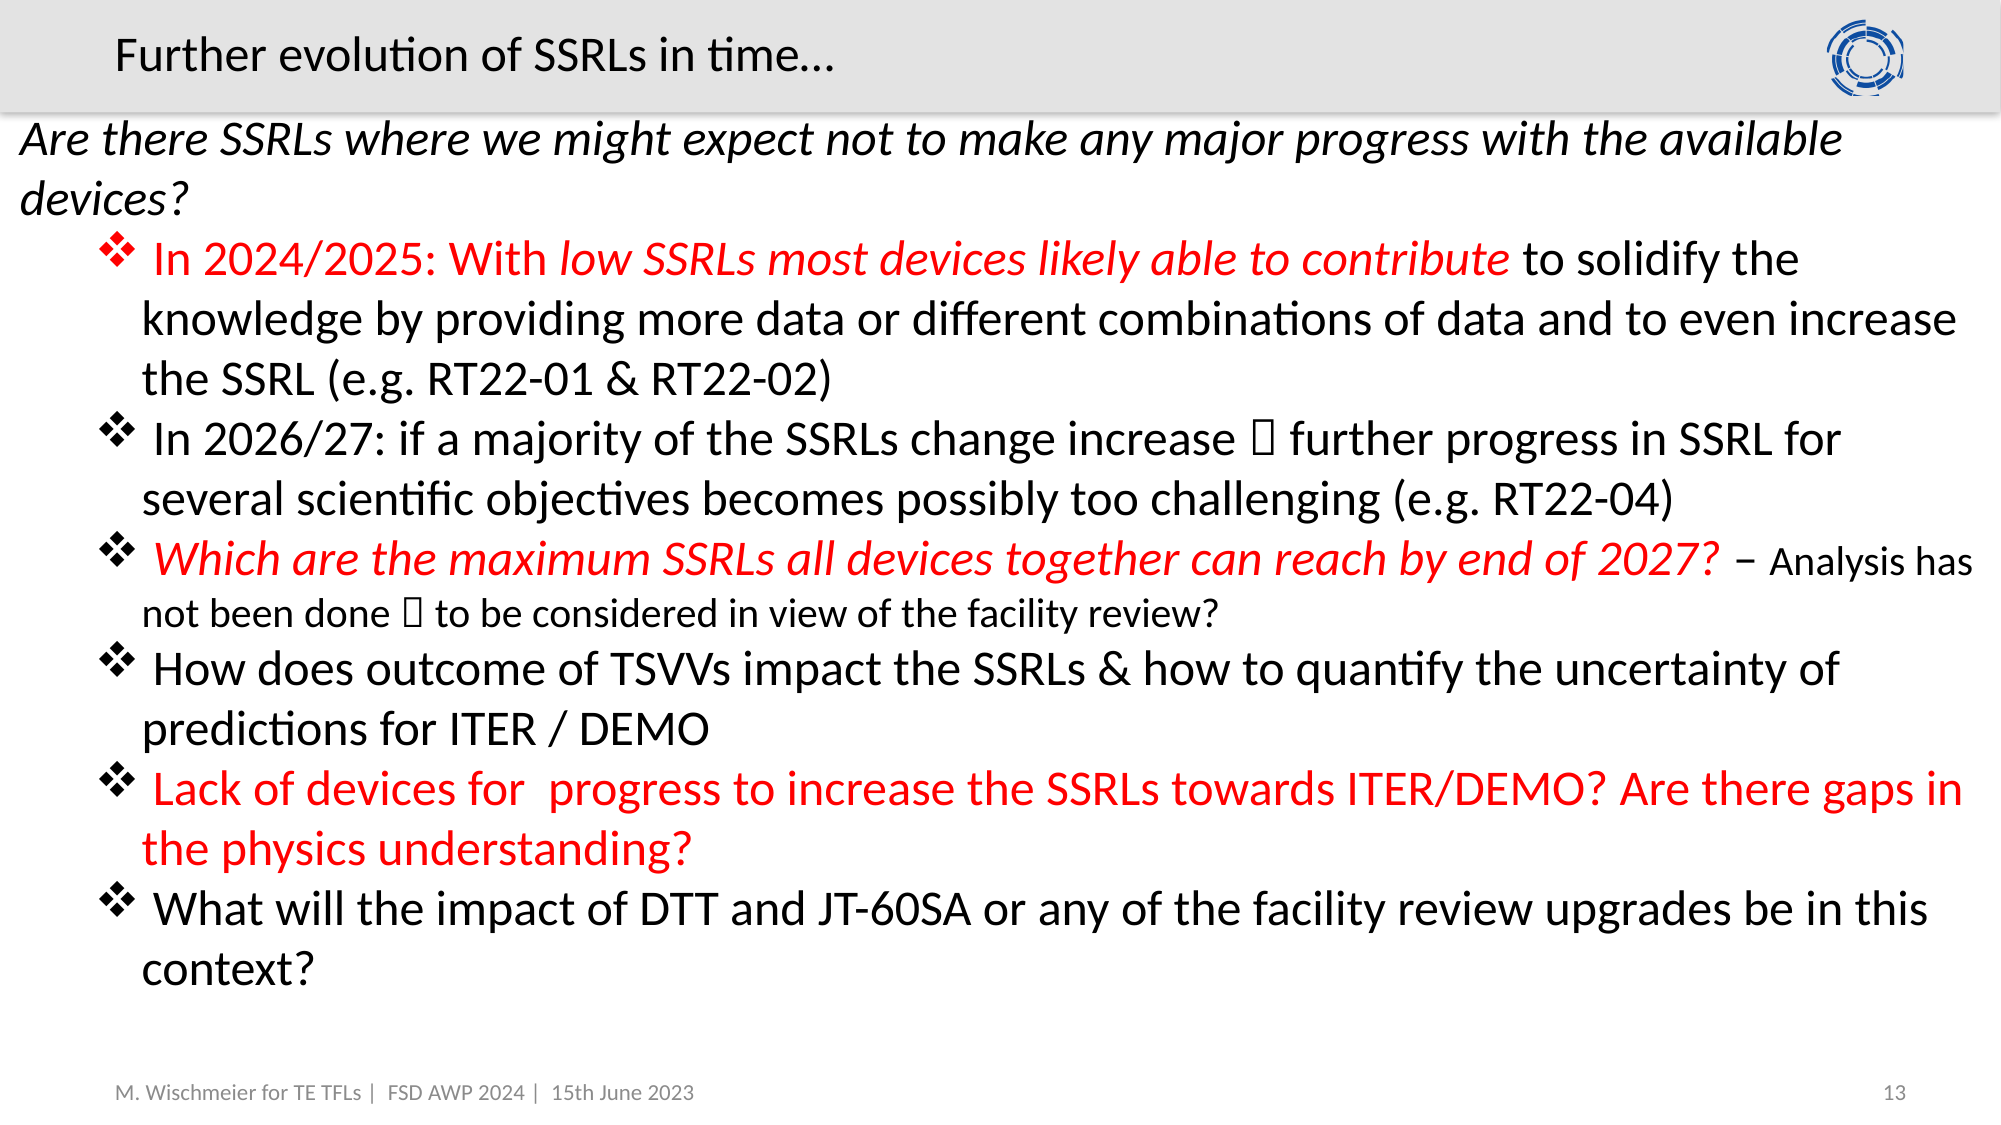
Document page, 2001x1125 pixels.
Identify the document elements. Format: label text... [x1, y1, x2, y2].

title Further evolution of SSRLs in time… [99, 19, 1750, 95]
text_box Are there SSRLs where we might expect not to make any major progress with the available devices? In 2024/2025: With low SSRLs most devices likely able to contribute to solidify the knowledge by providing more data or different combinations of data and to even increase the SSRL (e.g. RT22-01 & RT22-02) In 2026/27: if a majority of the SSRLs change increase  further progress in SSRL for several scientific objectives becomes possibly too challenging (e.g. RT22-04) Which are the maximum SSRLs all devices together can reach by end of 2027? – Analysis has not been done  to be considered in view of the facility review? How does outcome of TSVVs impact the SSRLs & how to quantify the uncertainty of predictions for ITER / DEMO Lack of devices for progress to increase the SSRLs towards ITER/DEMO? Are there gaps in the physics understanding? What will the impact of DTT and JT-60SA or any of the facility review upgrades be in this context? [5, 98, 2000, 1003]
footer M. Wischmeier for TE TFLs | FSD AWP 2024 | 15th June 2023 [99, 1070, 752, 1125]
slide_number 13 [1803, 1070, 1922, 1104]
